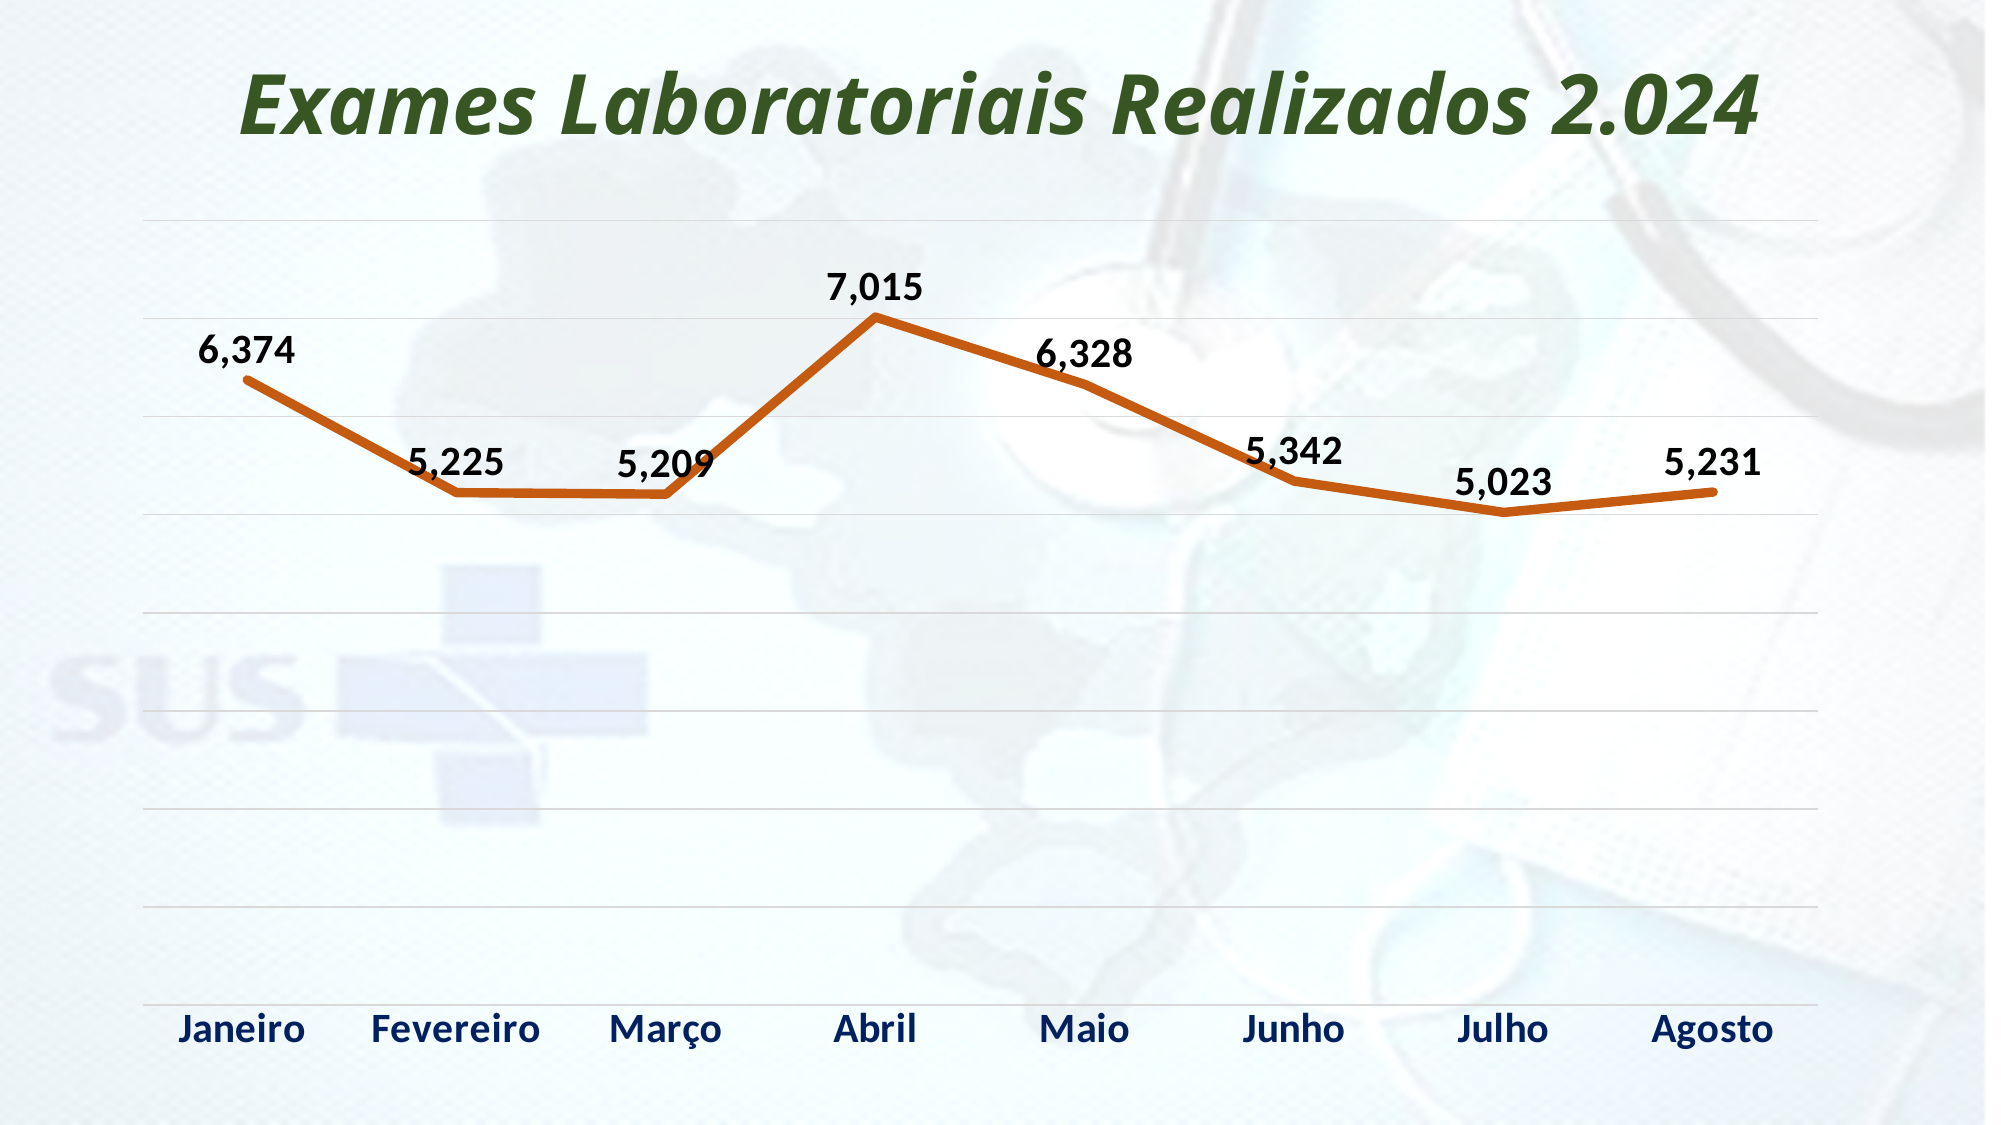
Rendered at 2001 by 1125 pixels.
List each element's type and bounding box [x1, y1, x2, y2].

picture [0, 0, 2000, 1125]
chart [107, 203, 1853, 1071]
